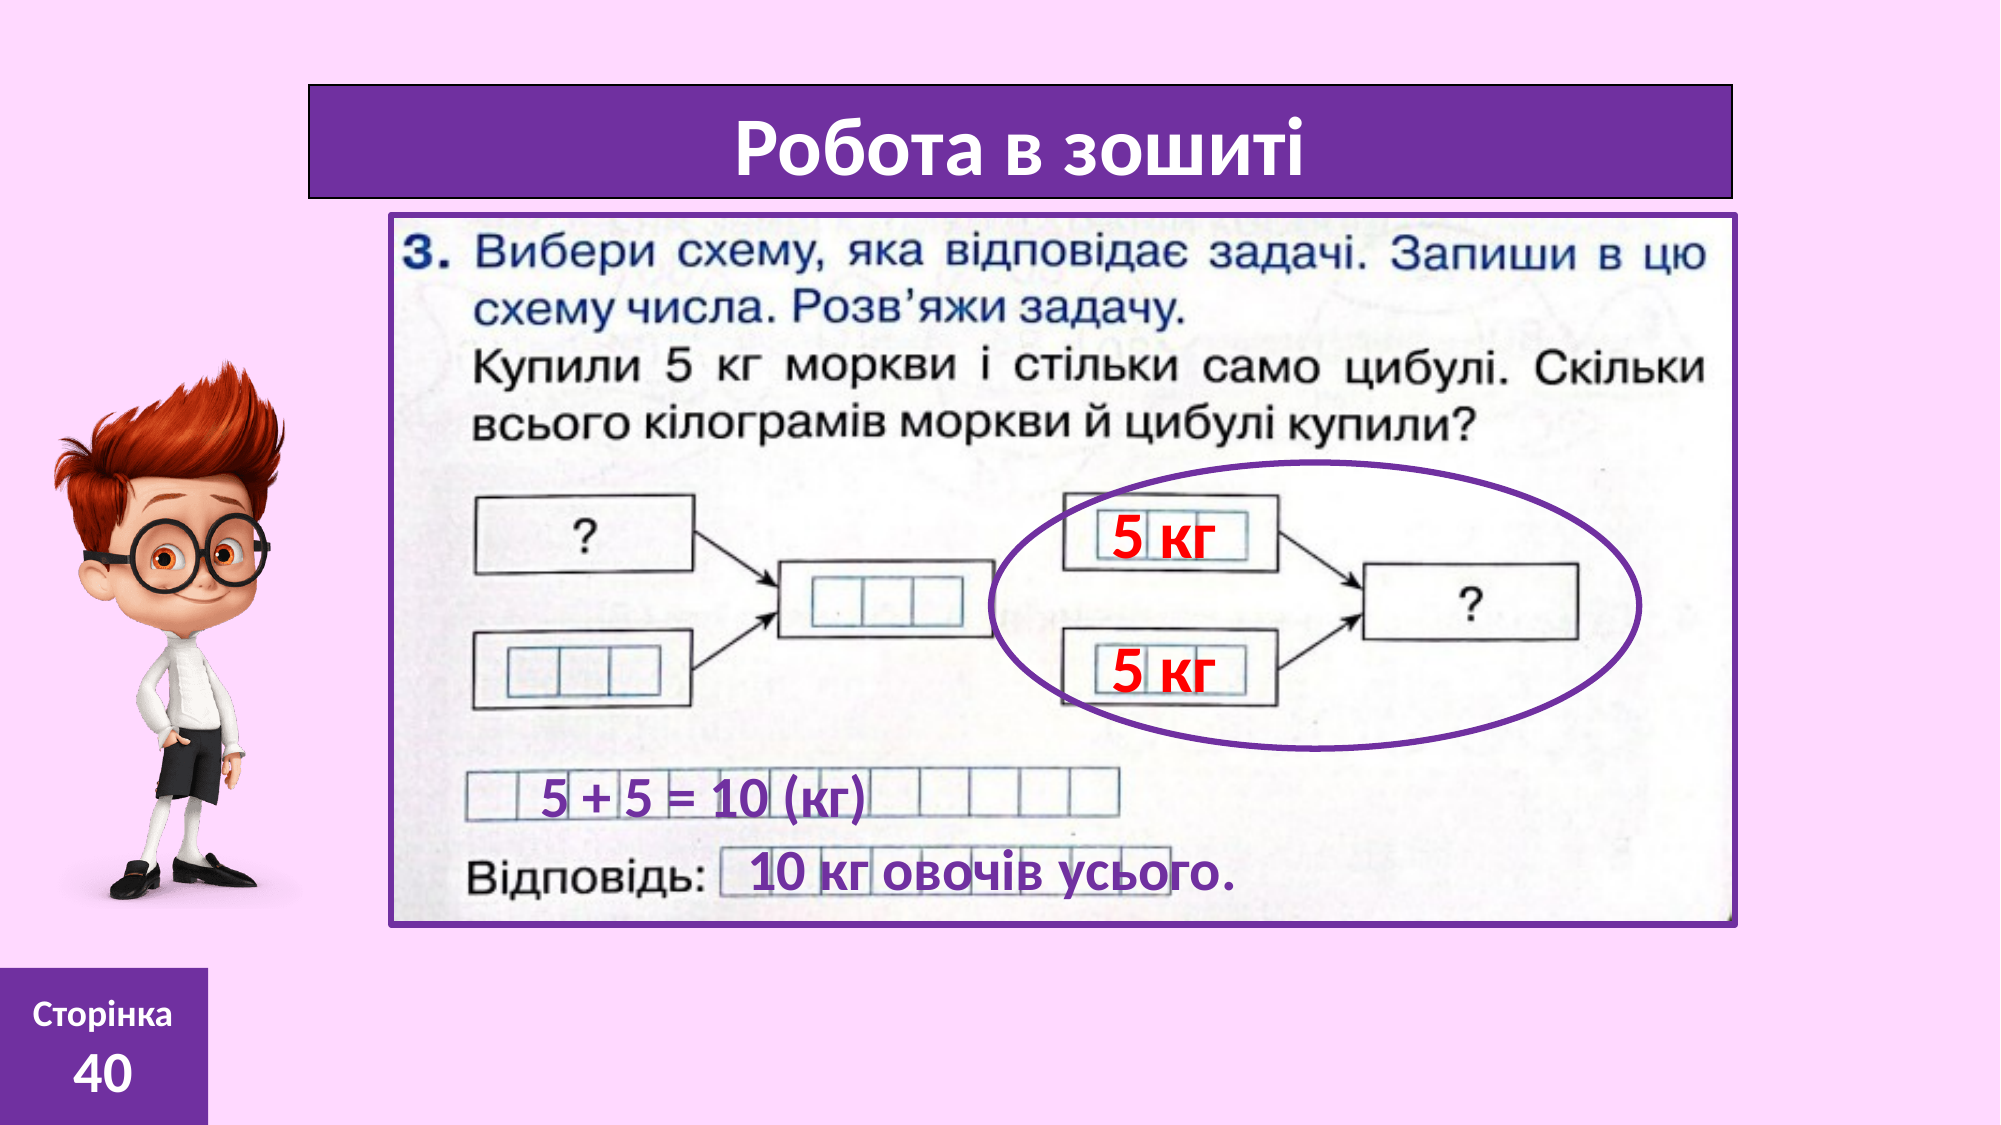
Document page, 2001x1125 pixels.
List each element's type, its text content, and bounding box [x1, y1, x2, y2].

text_box Робота в зошиті [308, 84, 1733, 199]
picture [54, 358, 304, 909]
text_box Сторінка 40 [0, 967, 209, 1125]
picture [394, 218, 1732, 922]
